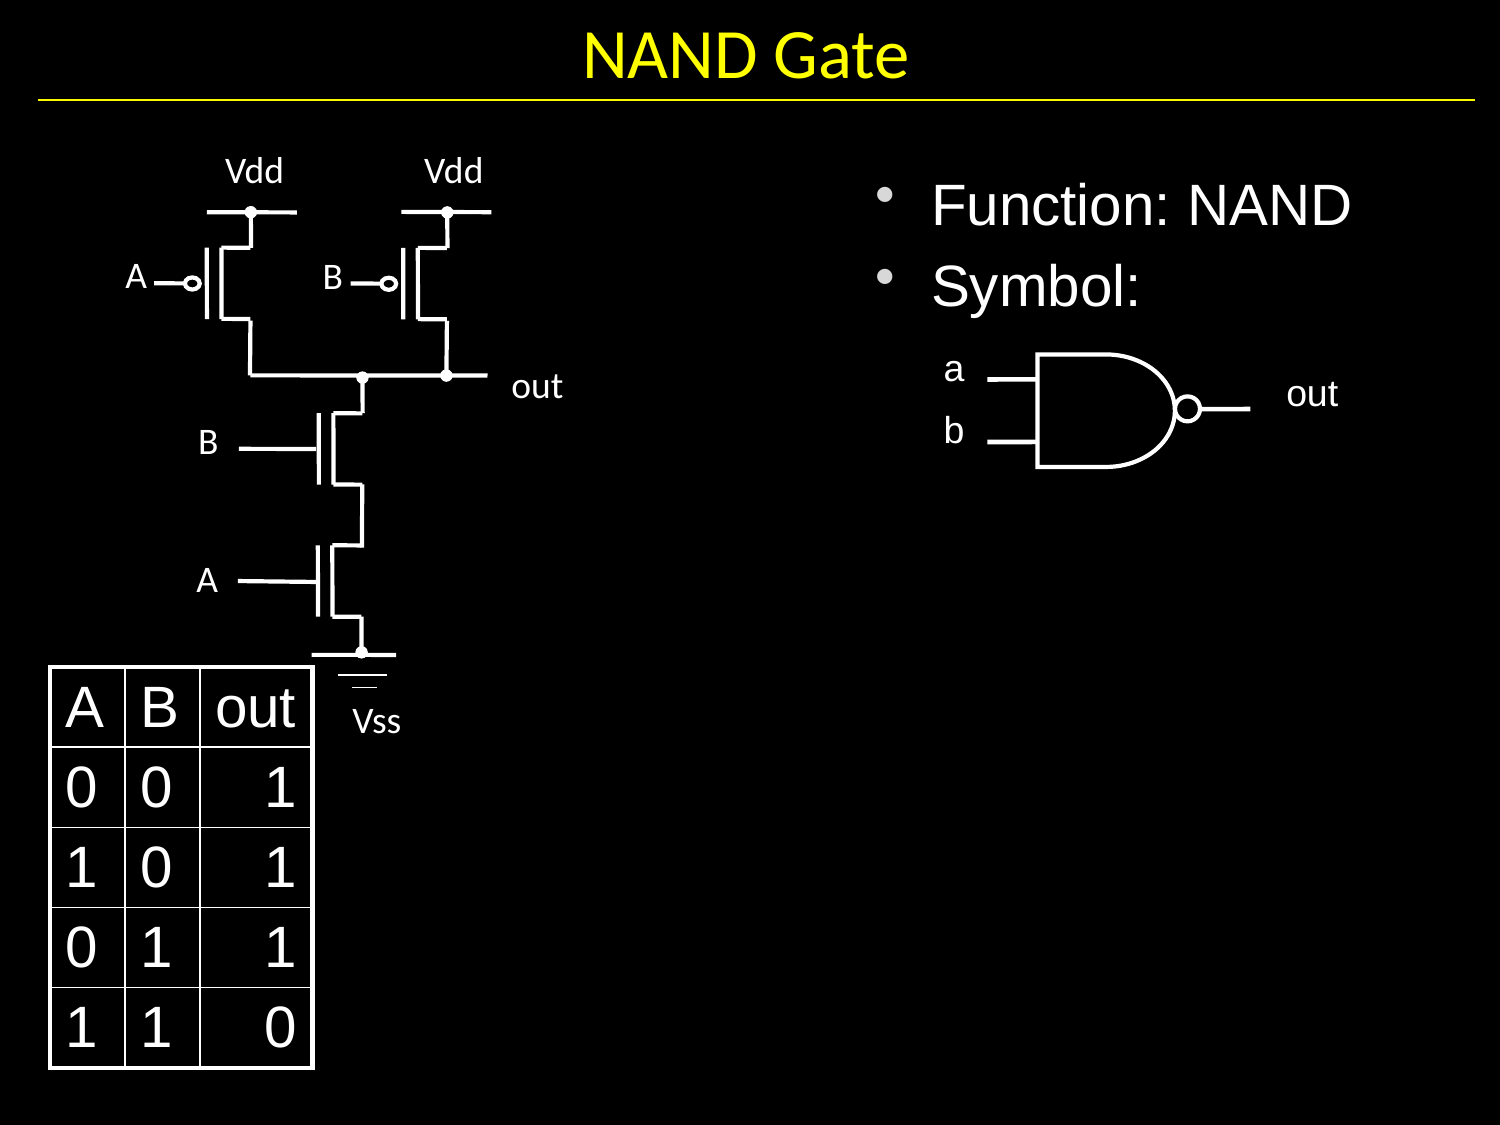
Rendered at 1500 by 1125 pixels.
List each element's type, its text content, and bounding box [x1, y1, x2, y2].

table_cell 1 [52, 988, 124, 1066]
table_cell 0 [52, 908, 124, 987]
text_box A [181, 540, 234, 608]
text_box Vdd [210, 130, 300, 199]
text_box out [1271, 354, 1354, 422]
table_header B [126, 669, 199, 746]
text_box [184, 277, 200, 290]
table_header out [201, 669, 310, 746]
text_box Vdd [409, 130, 499, 199]
table_cell 1 [201, 748, 310, 827]
text_box B [307, 236, 359, 305]
text_box A [110, 236, 163, 305]
text_box [441, 206, 454, 212]
table_cell 0 [52, 748, 124, 827]
table_cell 1 [126, 908, 199, 987]
table_cell 1 [52, 828, 124, 907]
text_box B [183, 402, 234, 470]
table_cell 0 [126, 828, 199, 907]
text_box [355, 617, 368, 654]
table_cell 0 [201, 988, 310, 1066]
text_box a [928, 329, 980, 397]
text_box b [928, 397, 980, 459]
text_box [441, 213, 454, 249]
table_cell 1 [201, 828, 310, 907]
text_box [244, 205, 258, 248]
text_box Vss [337, 680, 417, 749]
text_box [1175, 396, 1201, 422]
table_cell 1 [126, 988, 199, 1066]
table_header A [52, 669, 124, 746]
text_box [356, 371, 369, 414]
title NAND Gate [108, 0, 1384, 100]
text_box out [496, 346, 579, 414]
text_box [381, 277, 397, 290]
table_cell 0 [126, 748, 199, 827]
text_box [440, 320, 453, 375]
text_box [356, 655, 368, 659]
text_box [440, 376, 453, 382]
text_box [1037, 354, 1175, 467]
text_box Function: NAND Symbol: [874, 166, 1500, 842]
table_cell 1 [201, 908, 310, 987]
